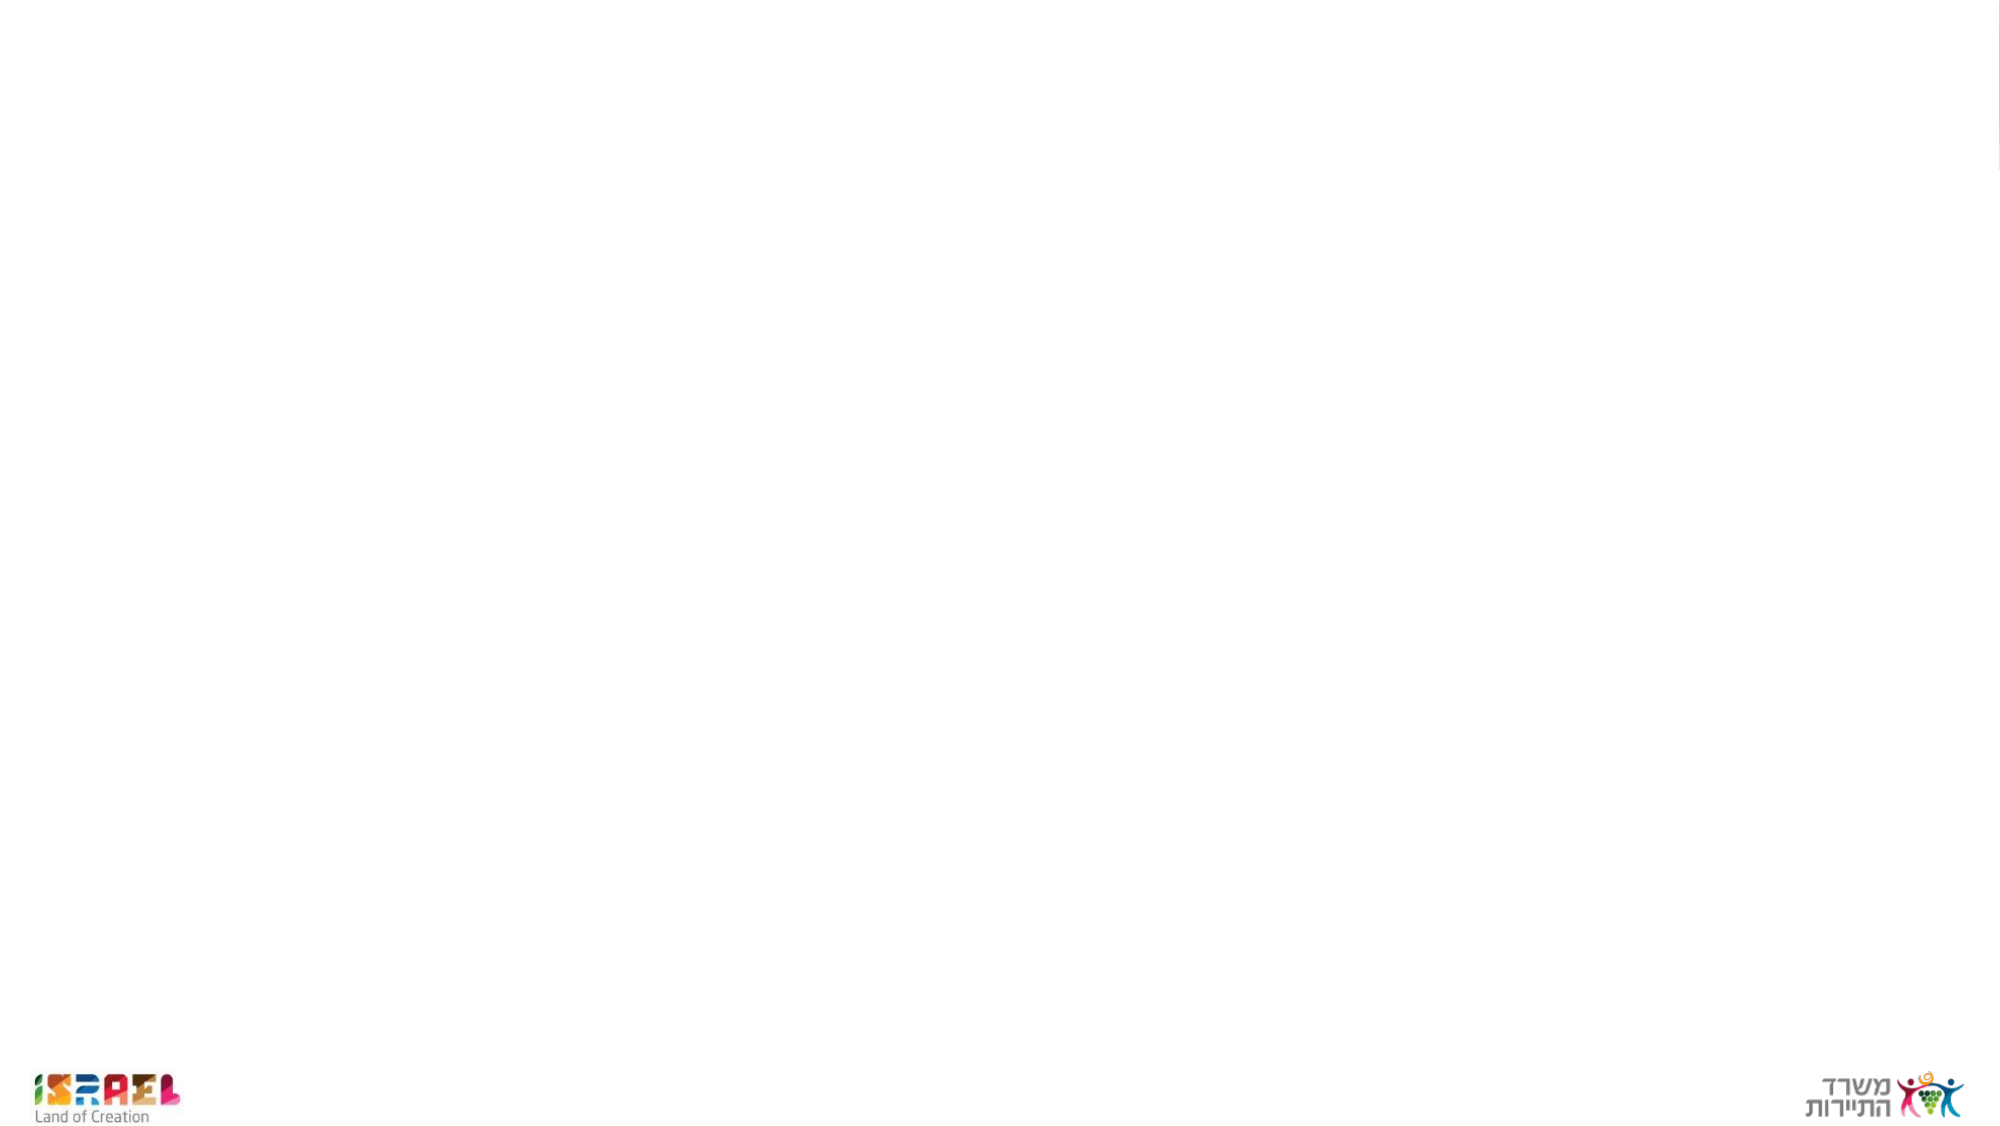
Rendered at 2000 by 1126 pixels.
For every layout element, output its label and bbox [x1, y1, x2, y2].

picture [30, 1067, 185, 1126]
picture [1805, 1065, 1983, 1126]
